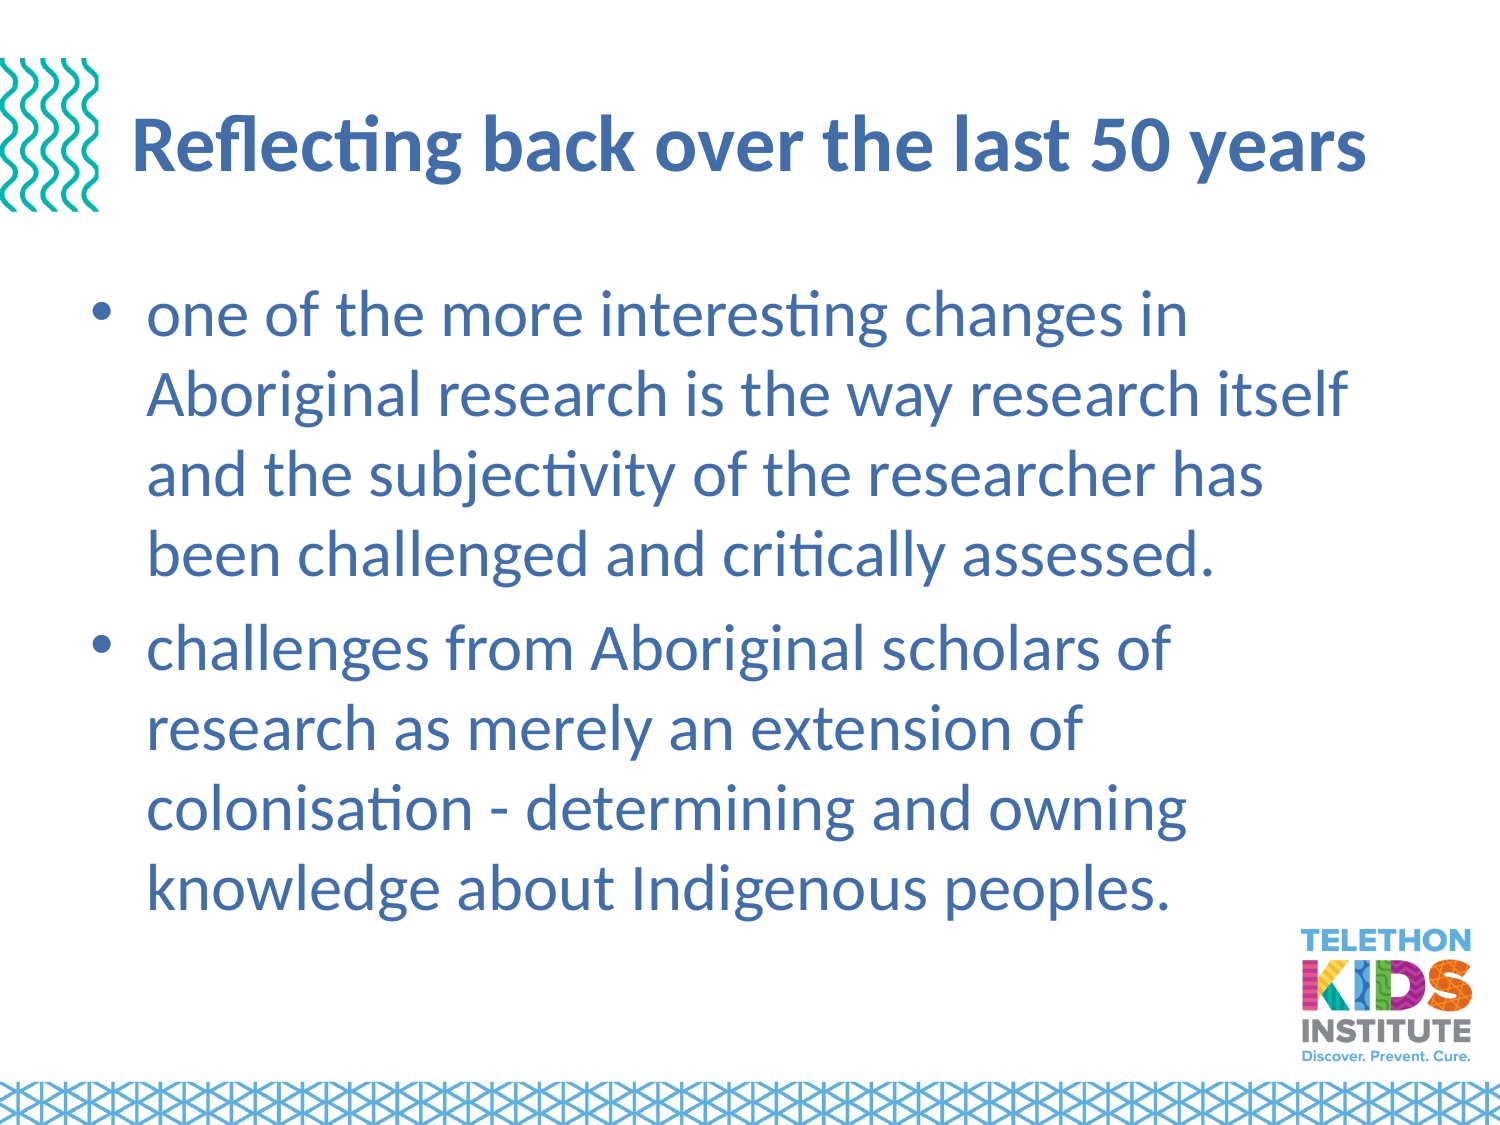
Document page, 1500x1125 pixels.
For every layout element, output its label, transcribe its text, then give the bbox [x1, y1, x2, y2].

picture [0, 0, 1500, 1125]
list one of the more interesting changes in Aboriginal research is the way research itself and the subjectivity of the researcher has been challenged and critically assessed. challenges from Aboriginal scholars of research as merely an extension of colonisation - determining and owning knowledge about Indigenous peoples. [75, 262, 1425, 965]
title Reflecting back over the last 50 years [75, 45, 1425, 233]
